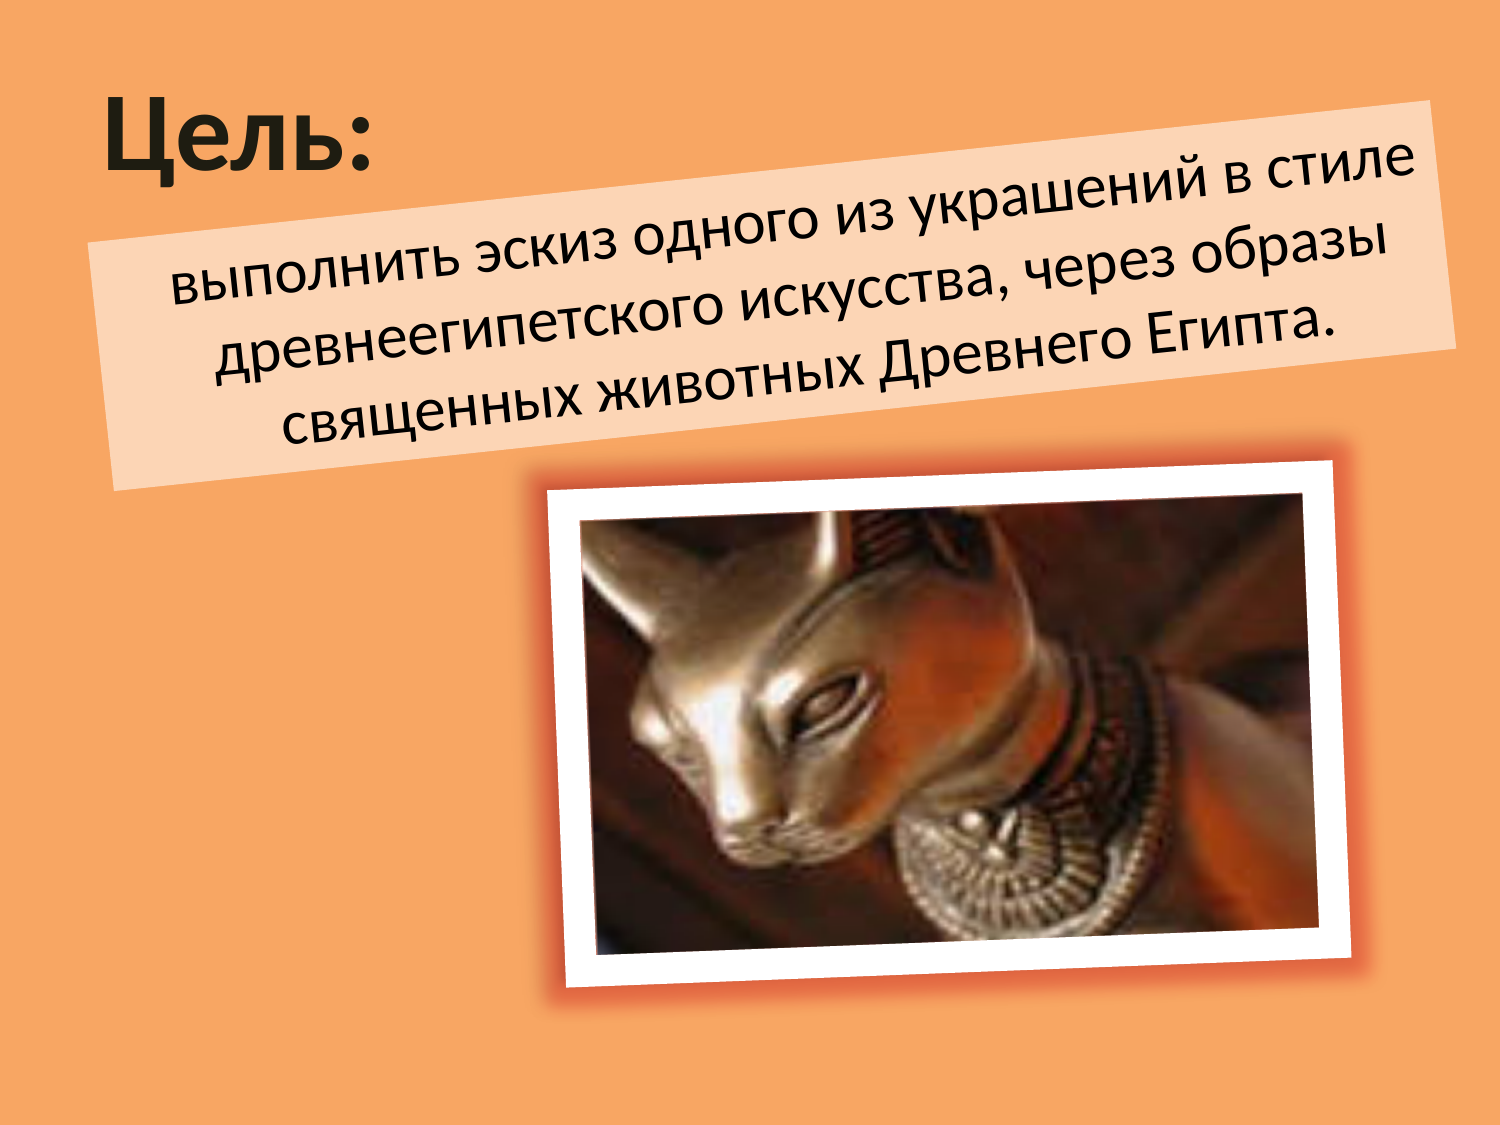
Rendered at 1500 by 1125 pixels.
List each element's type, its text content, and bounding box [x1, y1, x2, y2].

picture [582, 494, 1318, 954]
title Цель: [87, 50, 413, 200]
list выполнить эскиз одного из украшений в стиле древнеегипетского искусства, через образы священных животных Древнего Египта. [87, 100, 1457, 492]
